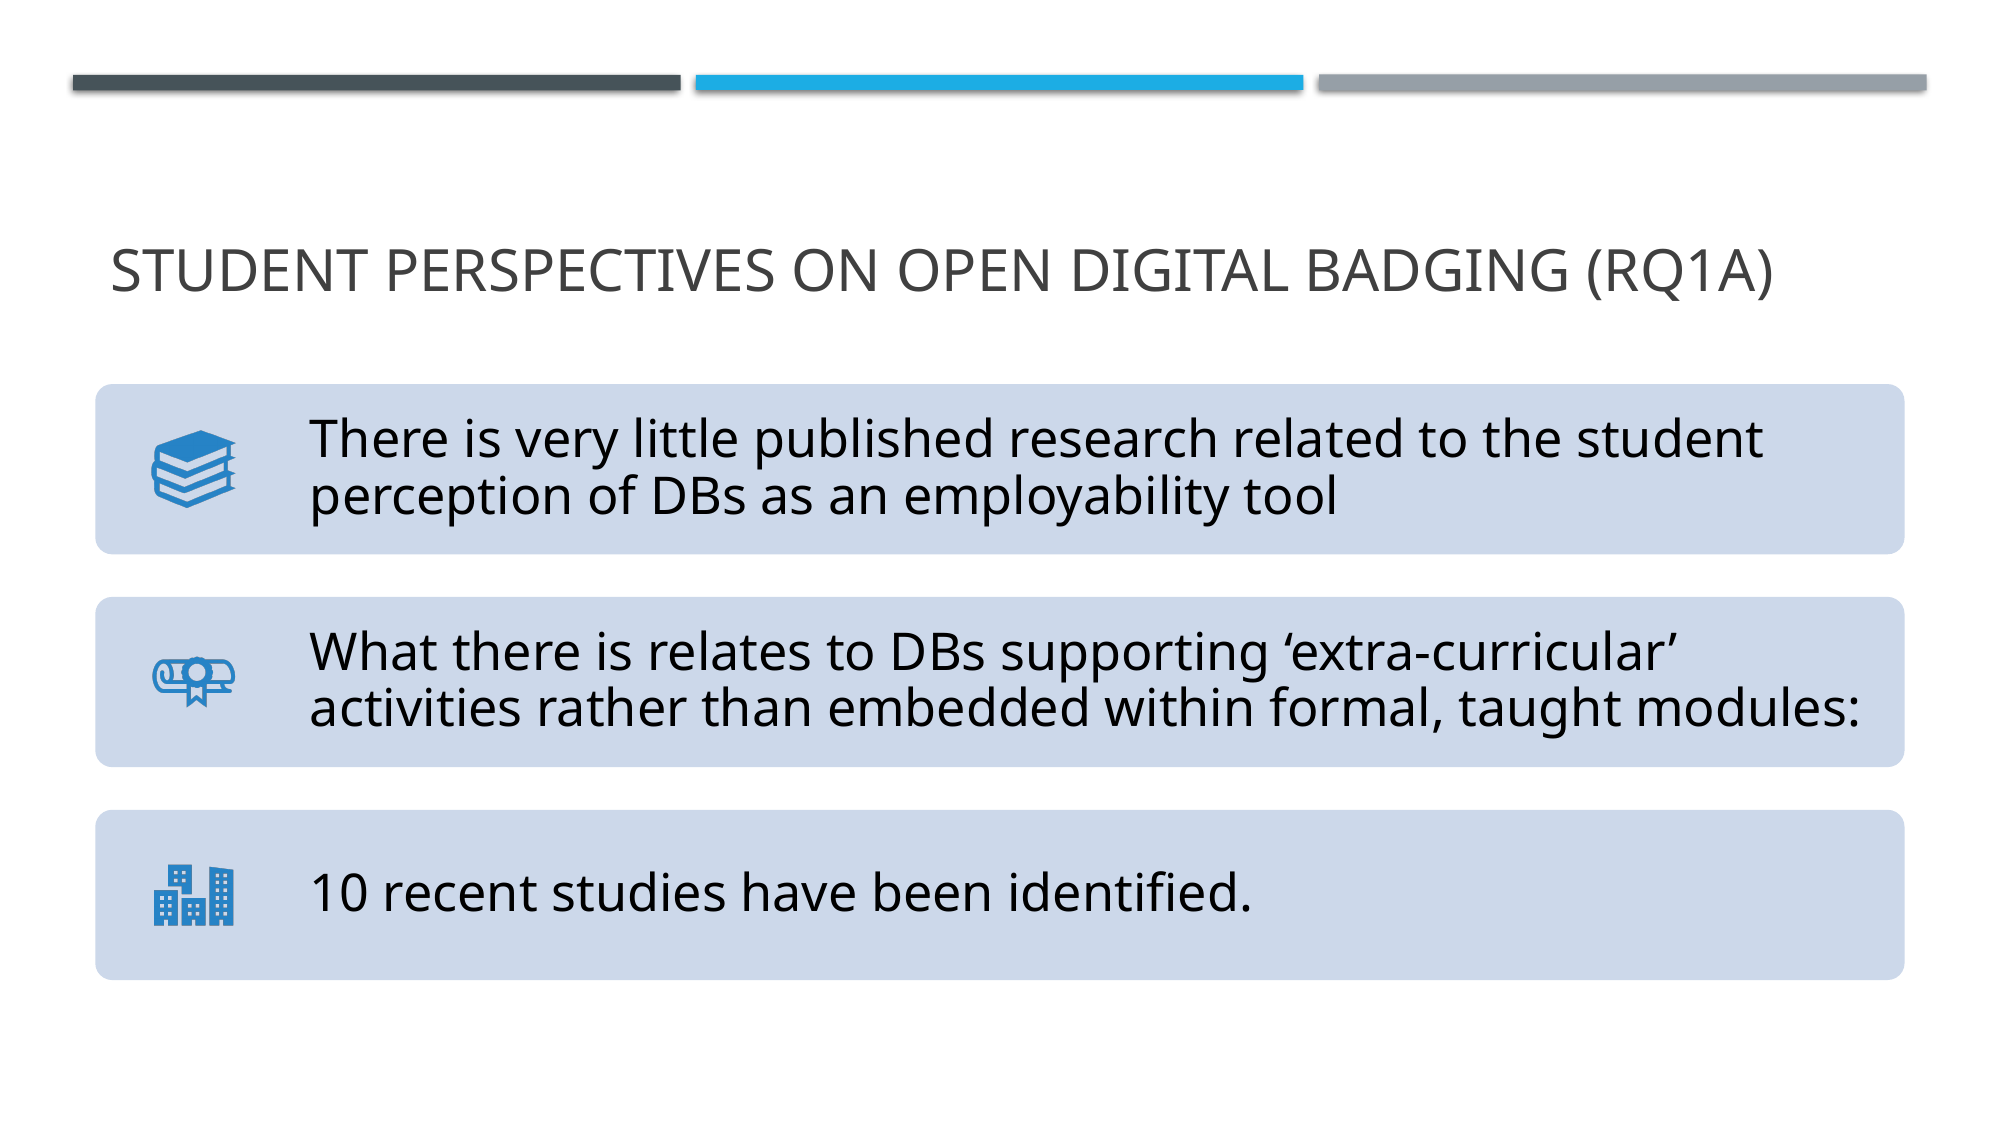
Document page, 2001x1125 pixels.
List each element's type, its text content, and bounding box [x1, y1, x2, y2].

title Student perspectives on open digital badging (RQ1a) [95, 115, 1905, 311]
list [94, 383, 1906, 981]
